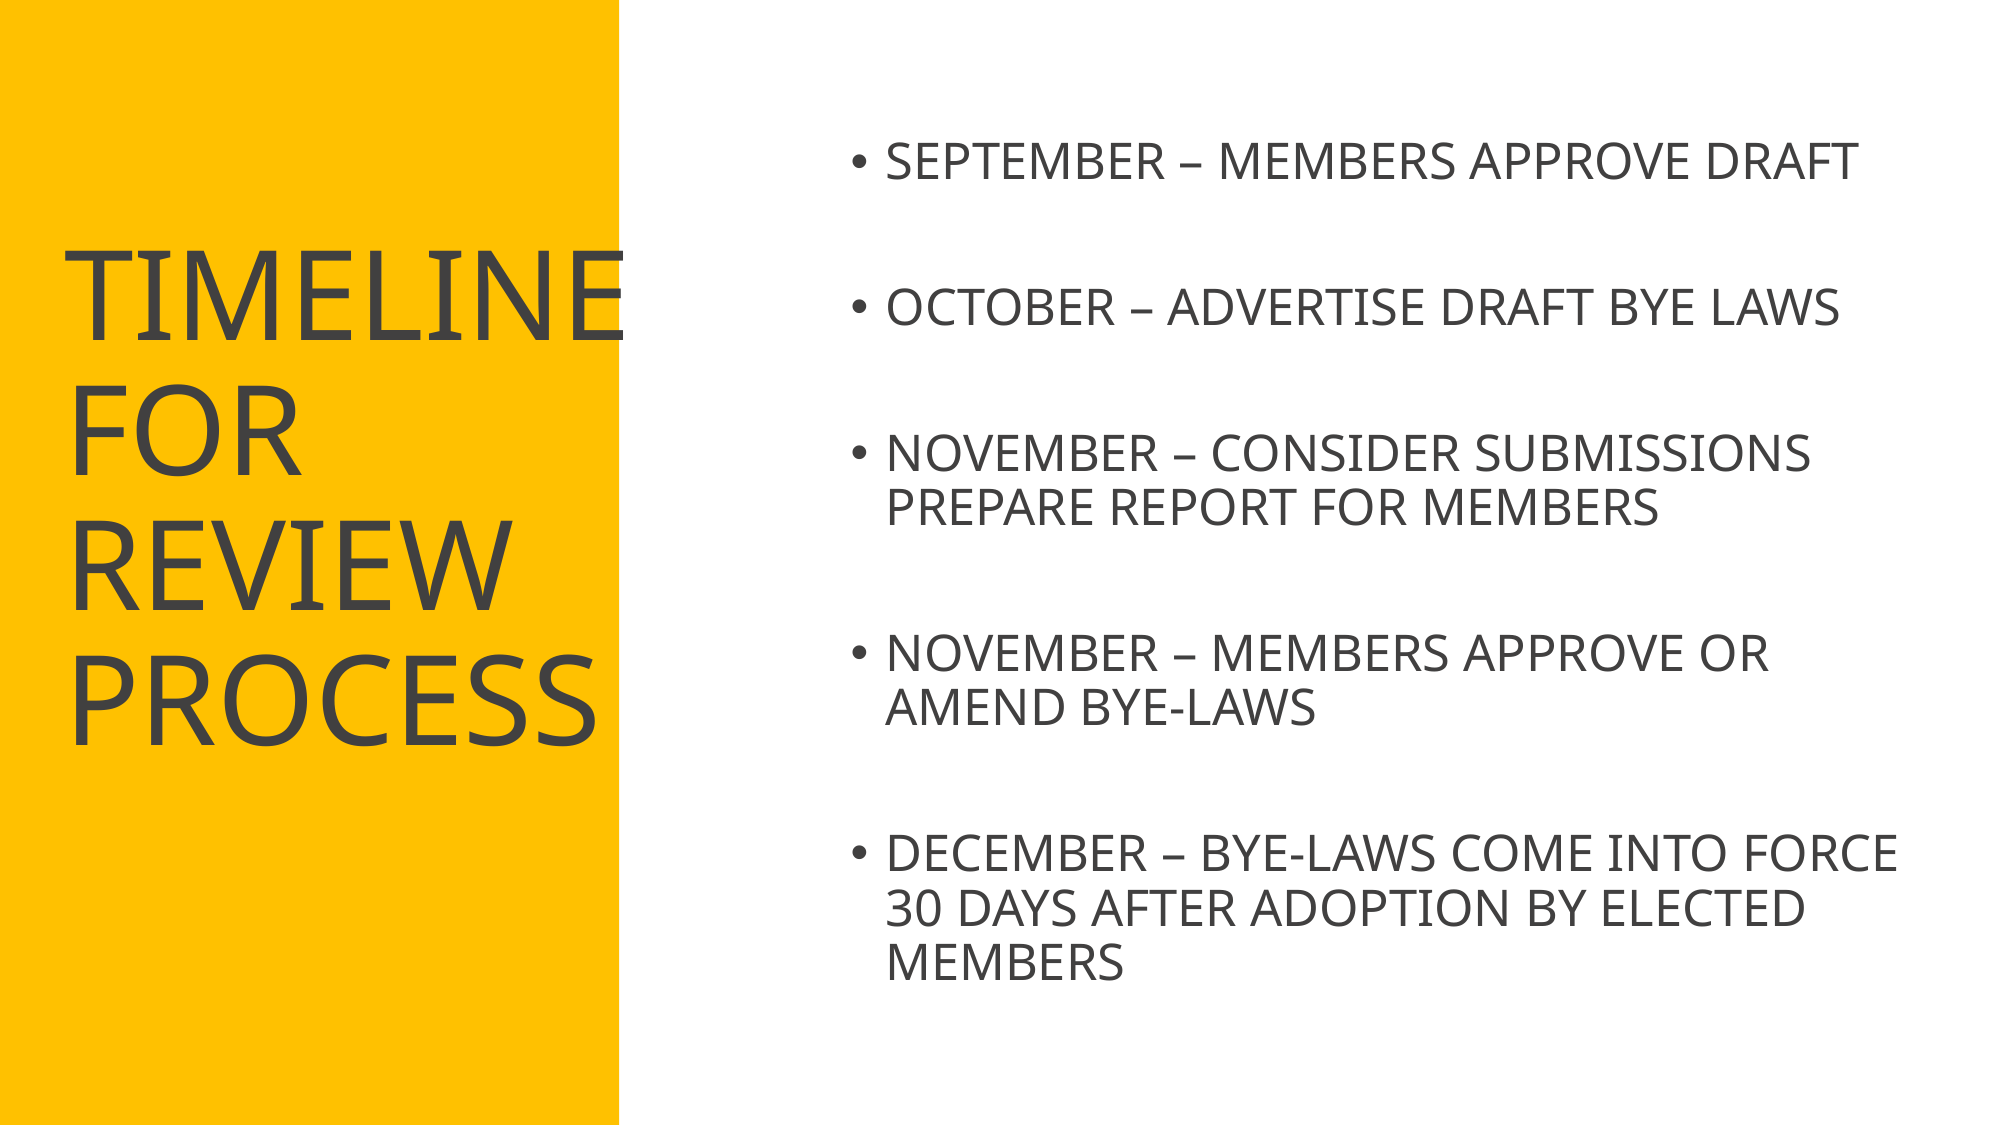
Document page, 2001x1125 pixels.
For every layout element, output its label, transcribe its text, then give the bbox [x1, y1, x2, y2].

list SEPTEMBER – MEMBERS APPROVE DRAFT OCTOBER – ADVERTISE DRAFT BYE LAWS NOVEMBER – CONSIDER SUBMISSIONS PREPARE REPORT FOR MEMBERS NOVEMBER – MEMBERS APPROVE OR AMEND BYE-LAWS DECEMBER – BYE-LAWS COME INTO FORCE 30 DAYS AFTER ADOPTION BY ELECTED MEMBERS [835, 50, 1951, 1014]
title TIMELINE FOR REVIEW PROCESS [49, 111, 761, 1043]
